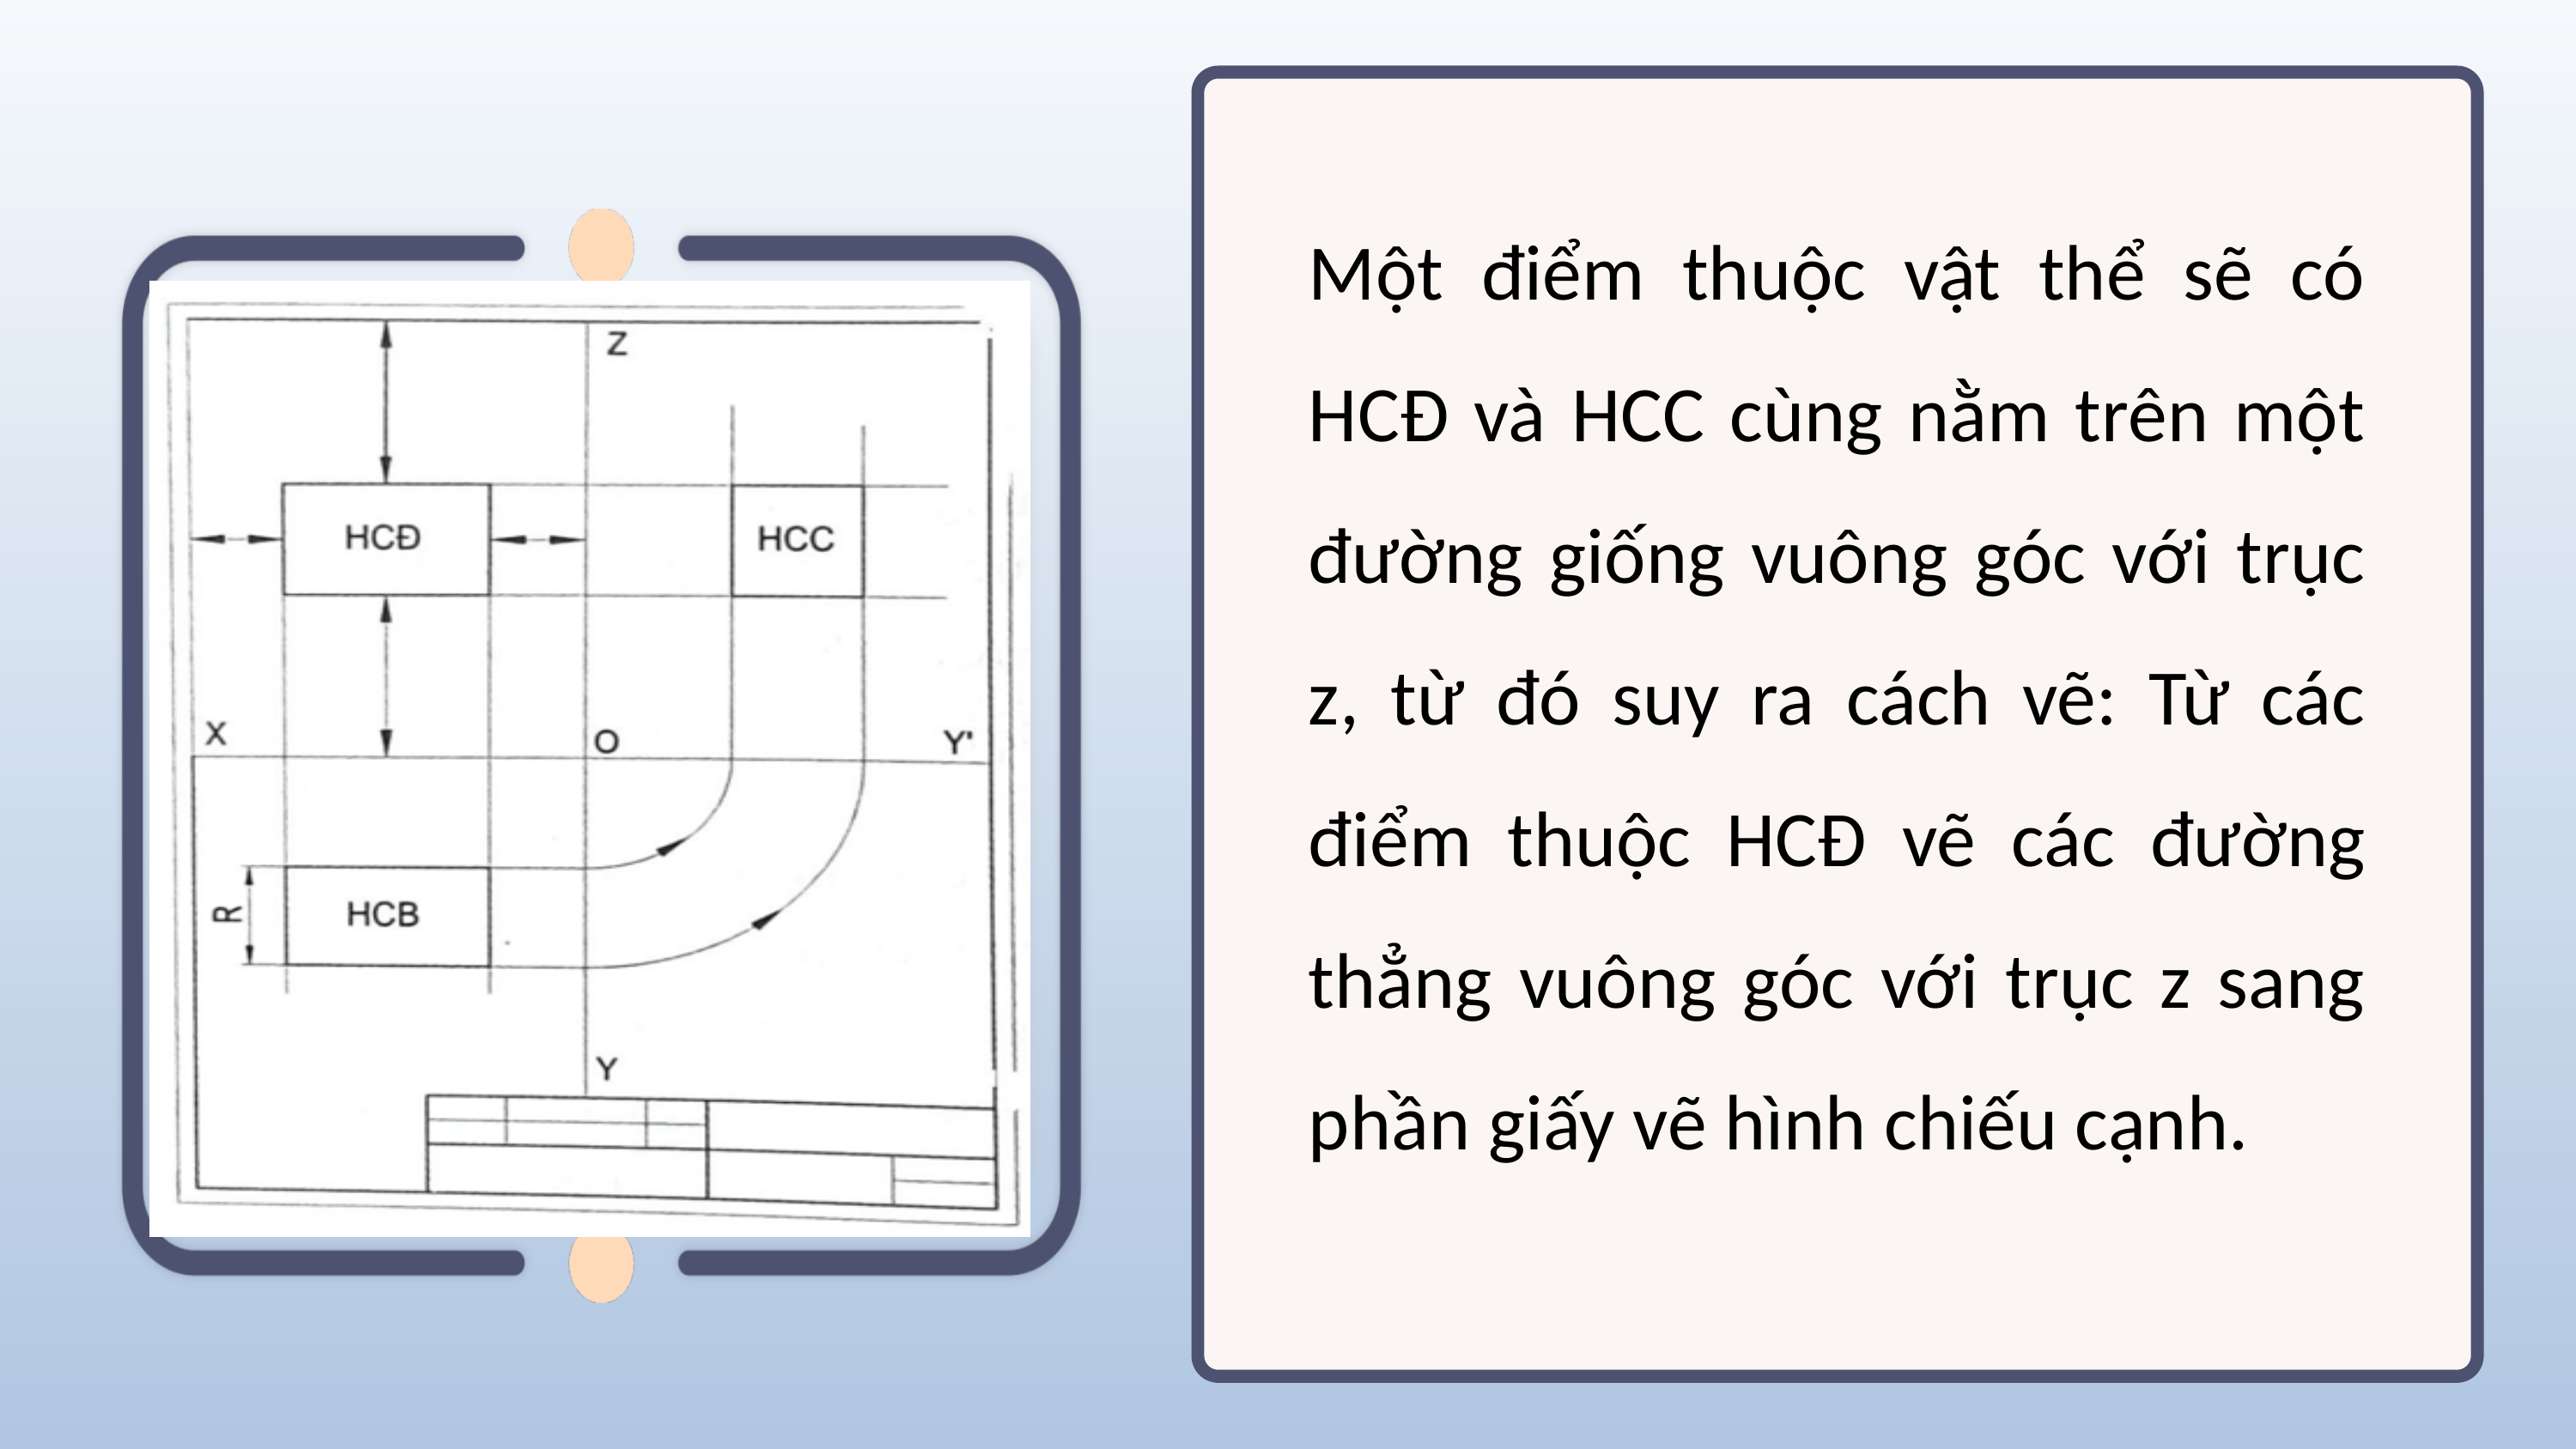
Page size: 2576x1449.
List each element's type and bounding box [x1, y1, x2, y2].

picture [53, 209, 1150, 1303]
text_box [1191, 65, 2484, 1384]
